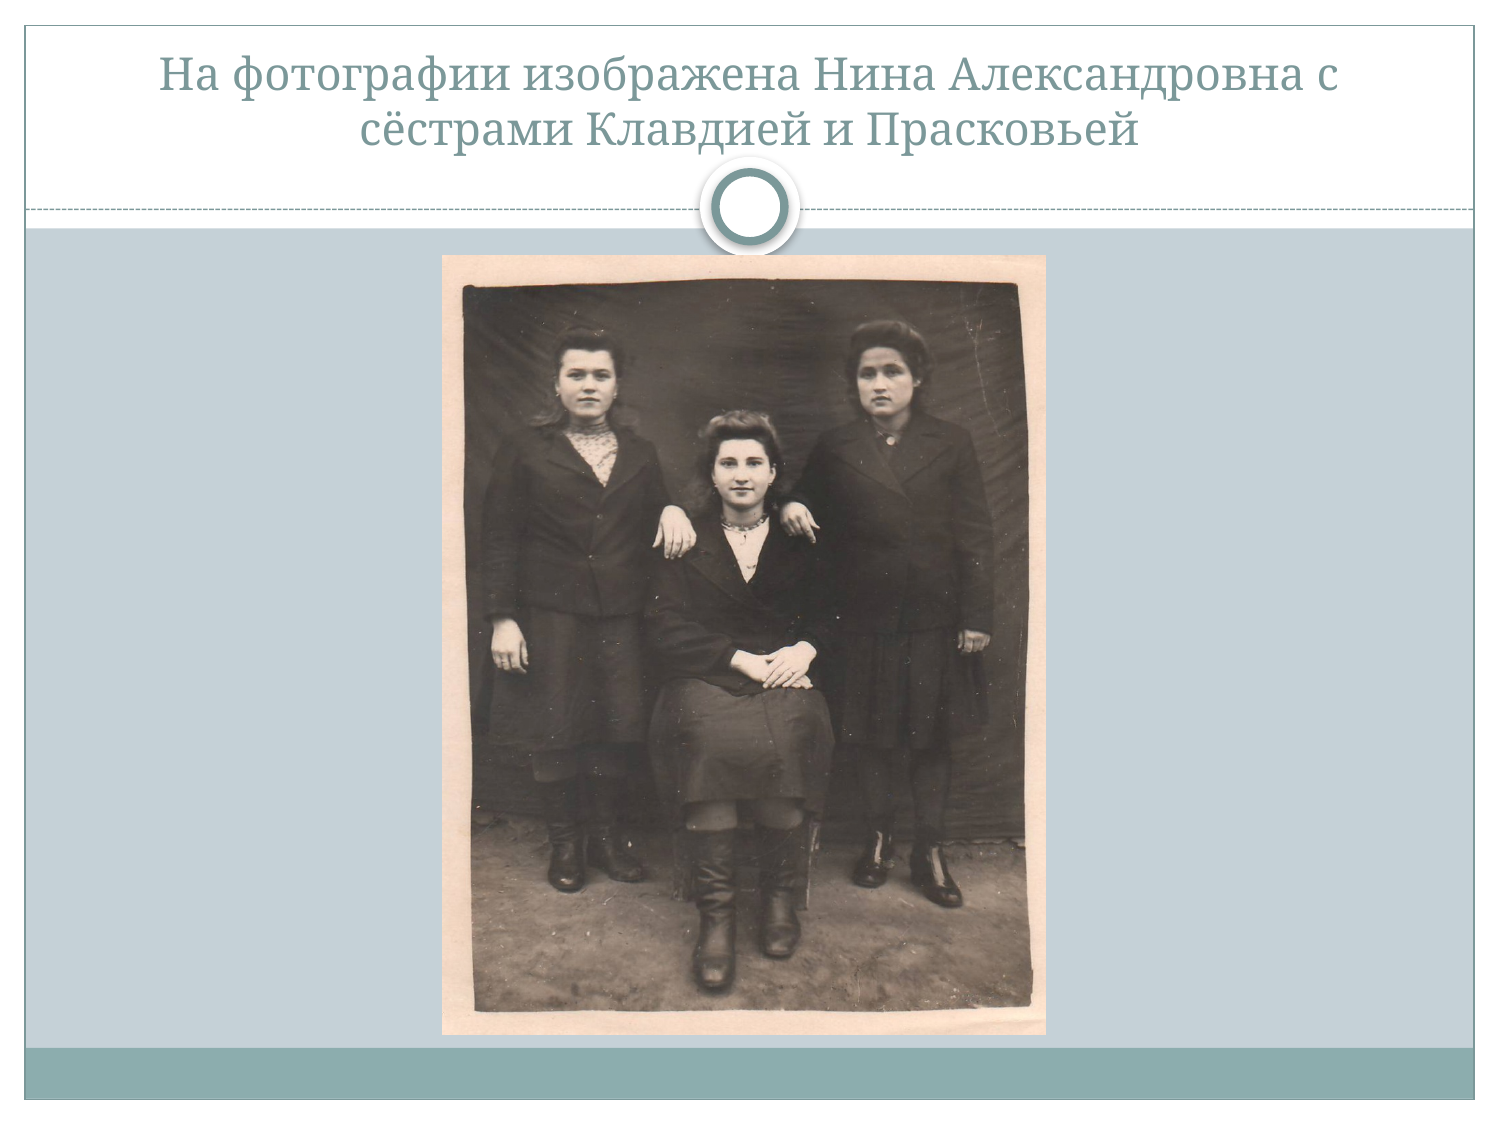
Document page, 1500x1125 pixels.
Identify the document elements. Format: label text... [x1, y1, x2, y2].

title На фотографии изображена Нина Александровна с сёстрами Клавдией и Прасковьей [49, 37, 1450, 162]
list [442, 255, 1046, 1036]
